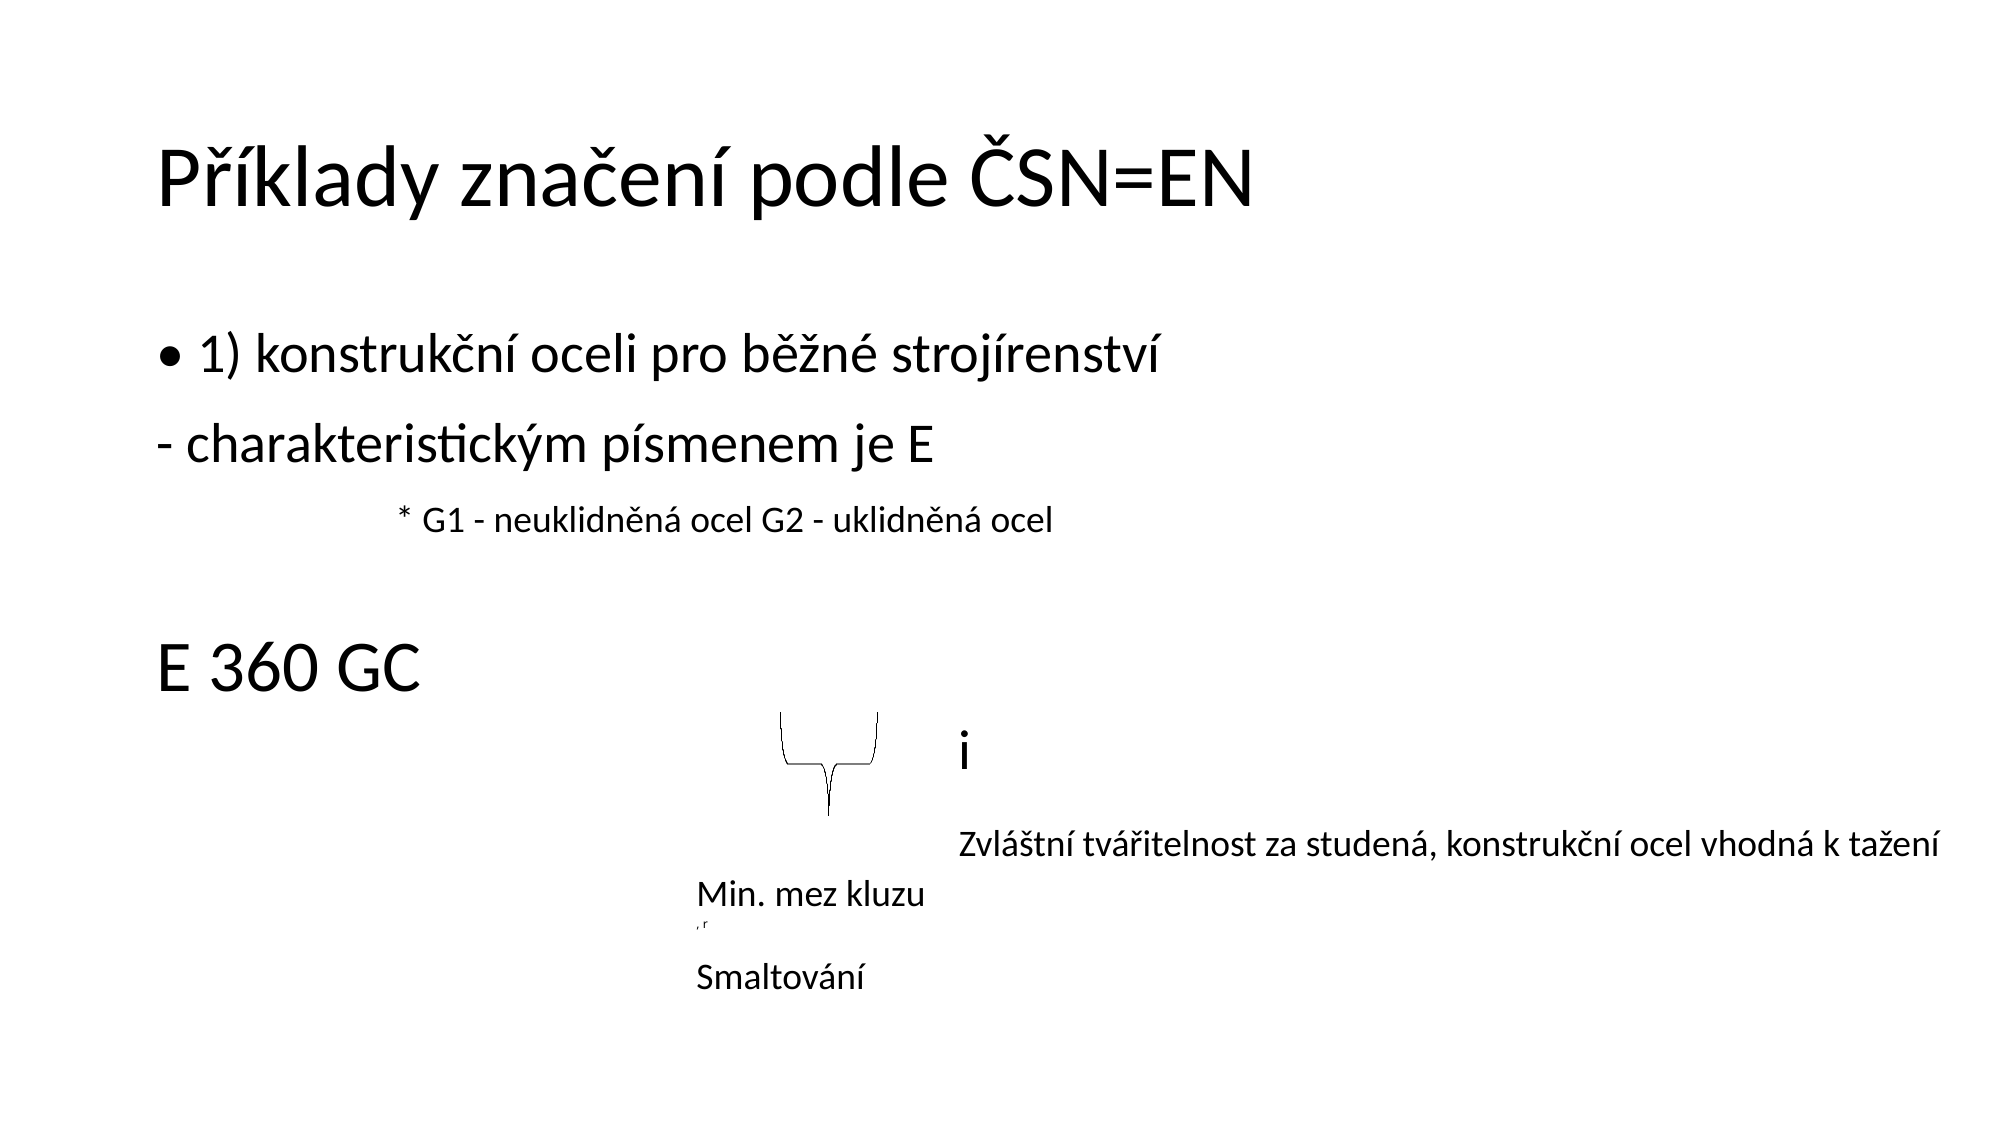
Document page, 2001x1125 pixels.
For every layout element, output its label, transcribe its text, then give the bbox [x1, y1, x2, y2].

picture [779, 712, 878, 817]
text_box Min. mez kluzu ,r Smaltování [696, 844, 1011, 955]
text_box Příklady značení podle ČSN=EN [156, 118, 1285, 217]
text_box i Zvláštní tvářitelnost za studená, konstrukční ocel vhodná k tažení [958, 713, 1948, 806]
text_box • 1) konstrukční oceli pro běžné strojírenství - charakteristickým písmenem je E * G1 - neuklidněná ocel G2 - uklidněná ocel E 360 GC [156, 316, 1293, 706]
